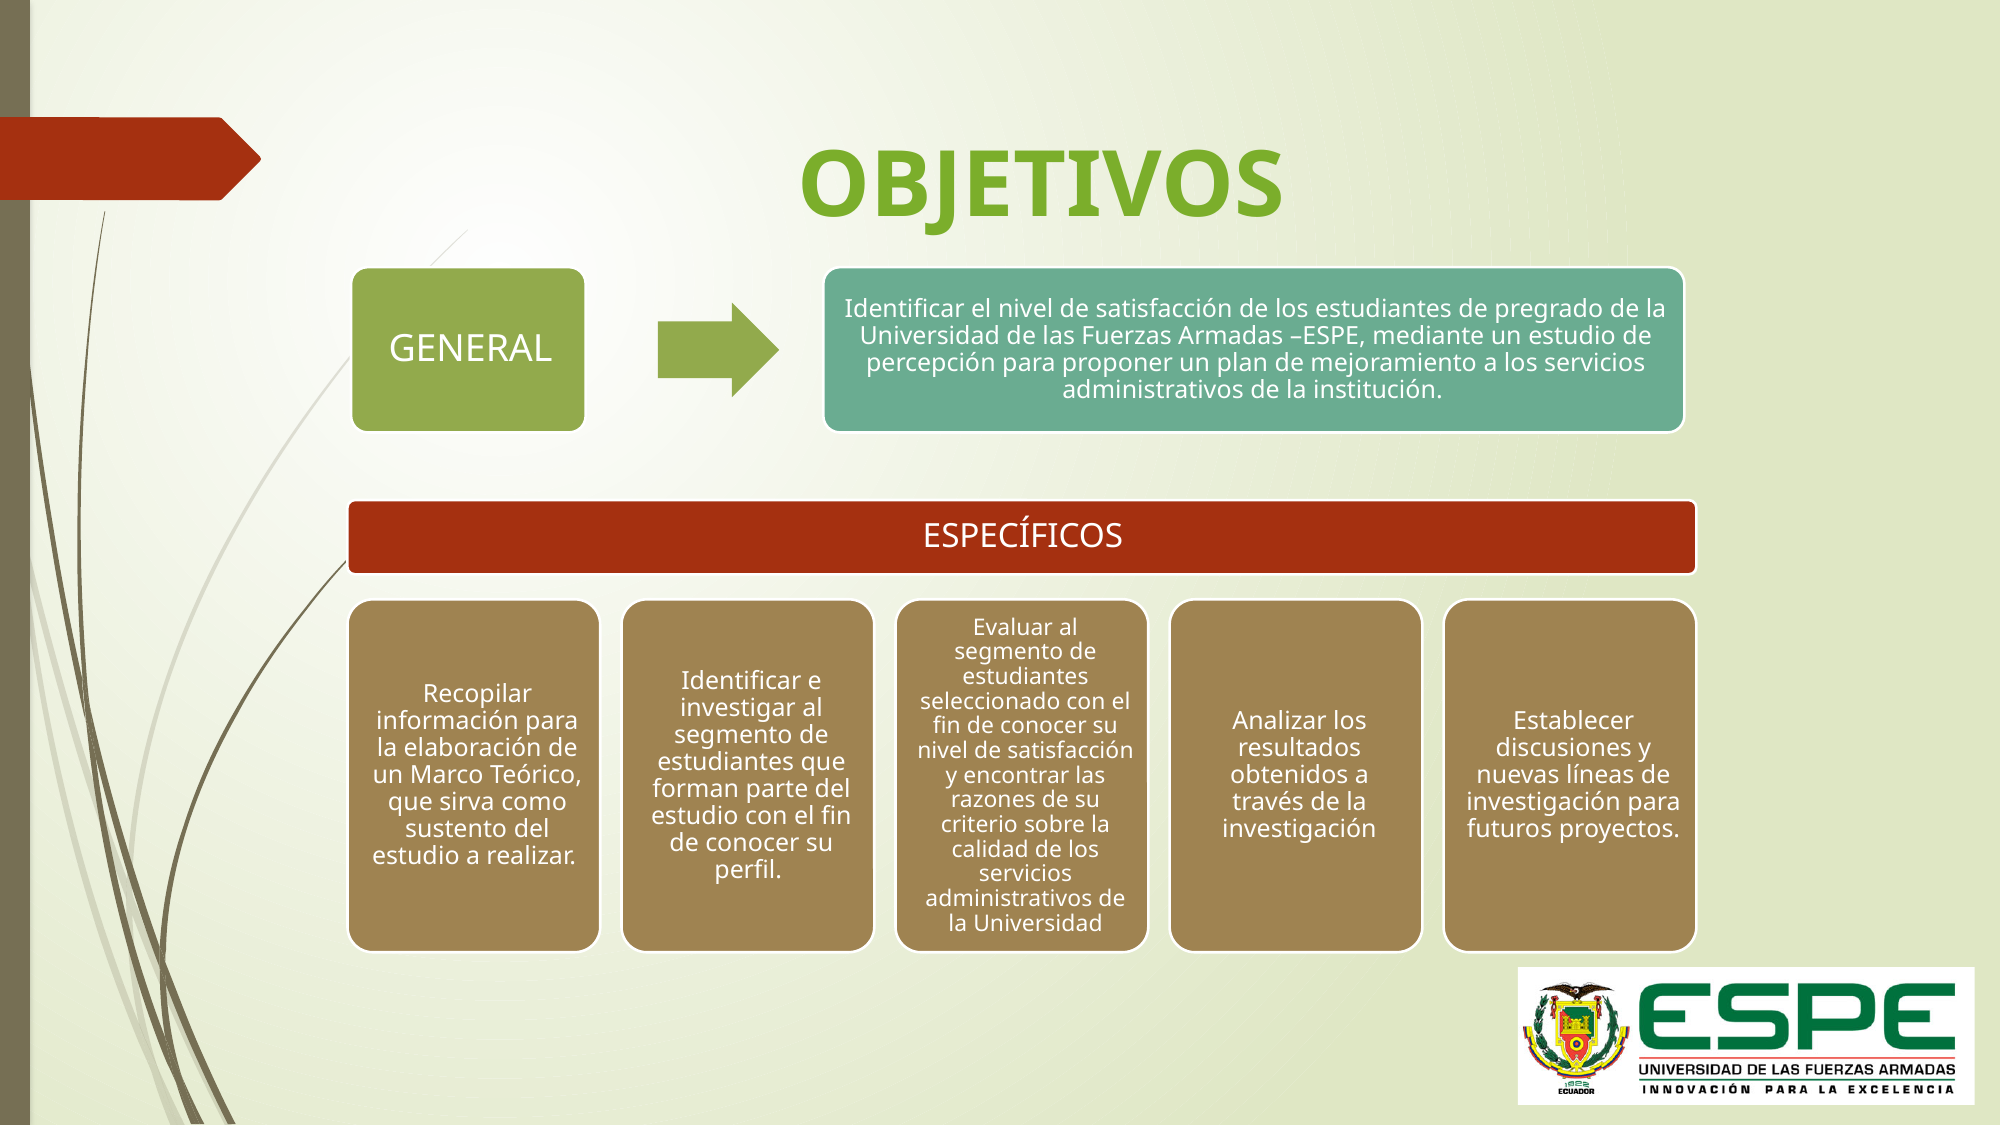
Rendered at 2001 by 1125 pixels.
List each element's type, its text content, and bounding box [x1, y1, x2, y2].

picture [1517, 967, 1975, 1106]
text_box OBJETIVOS [782, 117, 1300, 242]
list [346, 469, 1698, 953]
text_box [350, 266, 1686, 433]
